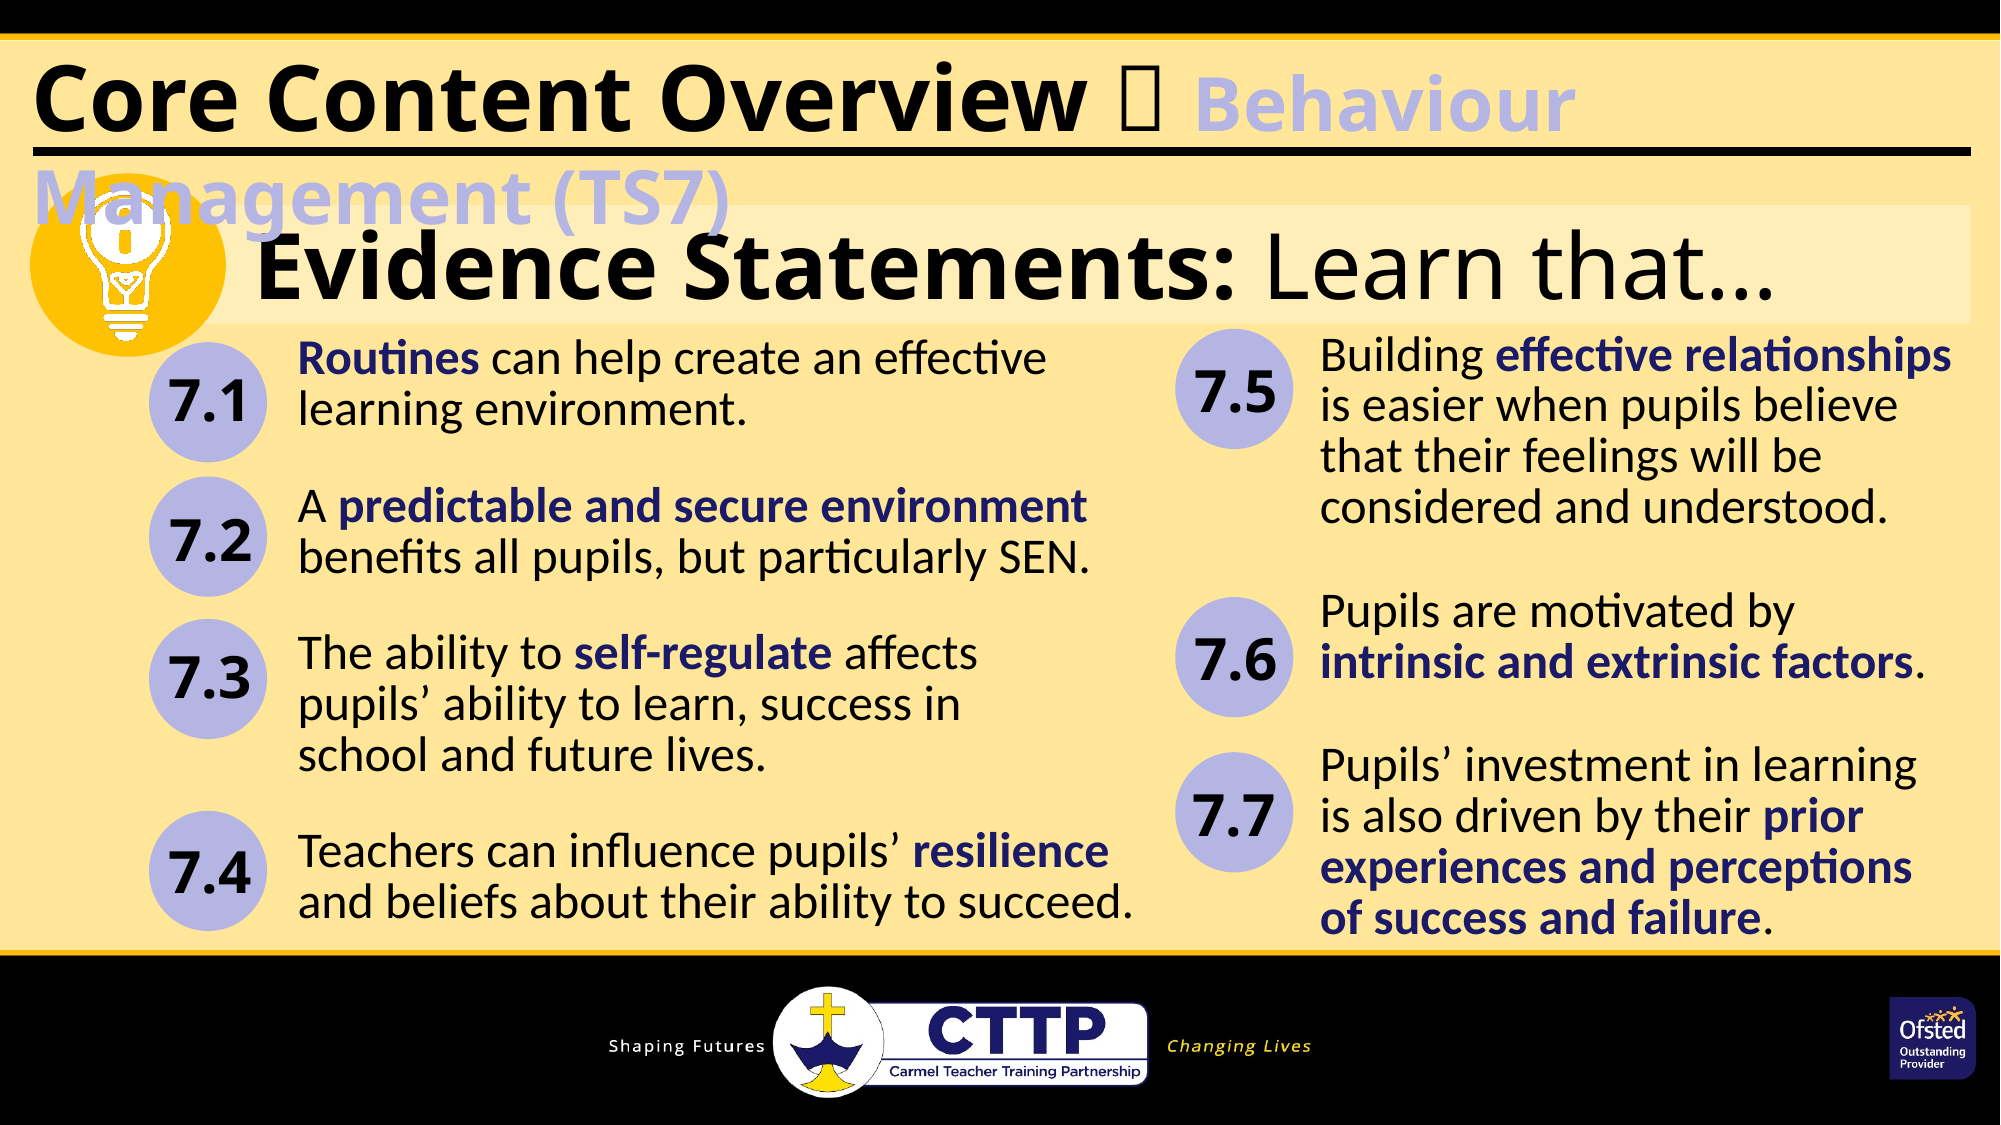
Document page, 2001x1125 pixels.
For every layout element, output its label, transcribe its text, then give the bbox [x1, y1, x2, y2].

text_box [1968, 248, 1972, 322]
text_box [1175, 597, 1294, 718]
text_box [1175, 752, 1294, 873]
text_box Teachers can influence pupils’ resilience and beliefs about their ability to succeed. [282, 819, 1172, 937]
text_box The ability to self-regulate affects pupils’ ability to learn, success in school and future lives. [282, 621, 1103, 789]
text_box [1175, 328, 1294, 450]
text_box [29, 248, 227, 358]
text_box Evidence Statements: Learn that… [238, 248, 1968, 326]
text_box Building effective relationships is easier when pupils believe that their feelings will be considered and understood. [1305, 322, 1972, 542]
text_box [148, 476, 268, 597]
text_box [148, 342, 268, 463]
picture [80, 189, 171, 341]
picture [0, 0, 2000, 40]
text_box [148, 810, 268, 932]
text_box [205, 248, 238, 325]
picture [0, 950, 2000, 1125]
text_box Routines can help create an effective learning environment. [282, 326, 1144, 444]
text_box Pupils’ investment in learning is also driven by their prior experiences and perceptions of success and failure. [1305, 733, 1972, 952]
text_box A predictable and secure environment benefits all pupils, but particularly SEN. [282, 473, 1146, 591]
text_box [148, 618, 268, 740]
text_box Pupils are motivated by intrinsic and extrinsic factors. [1305, 579, 1972, 697]
text_box Core Content Overview  Behaviour Management (TS7) [16, 32, 2000, 248]
